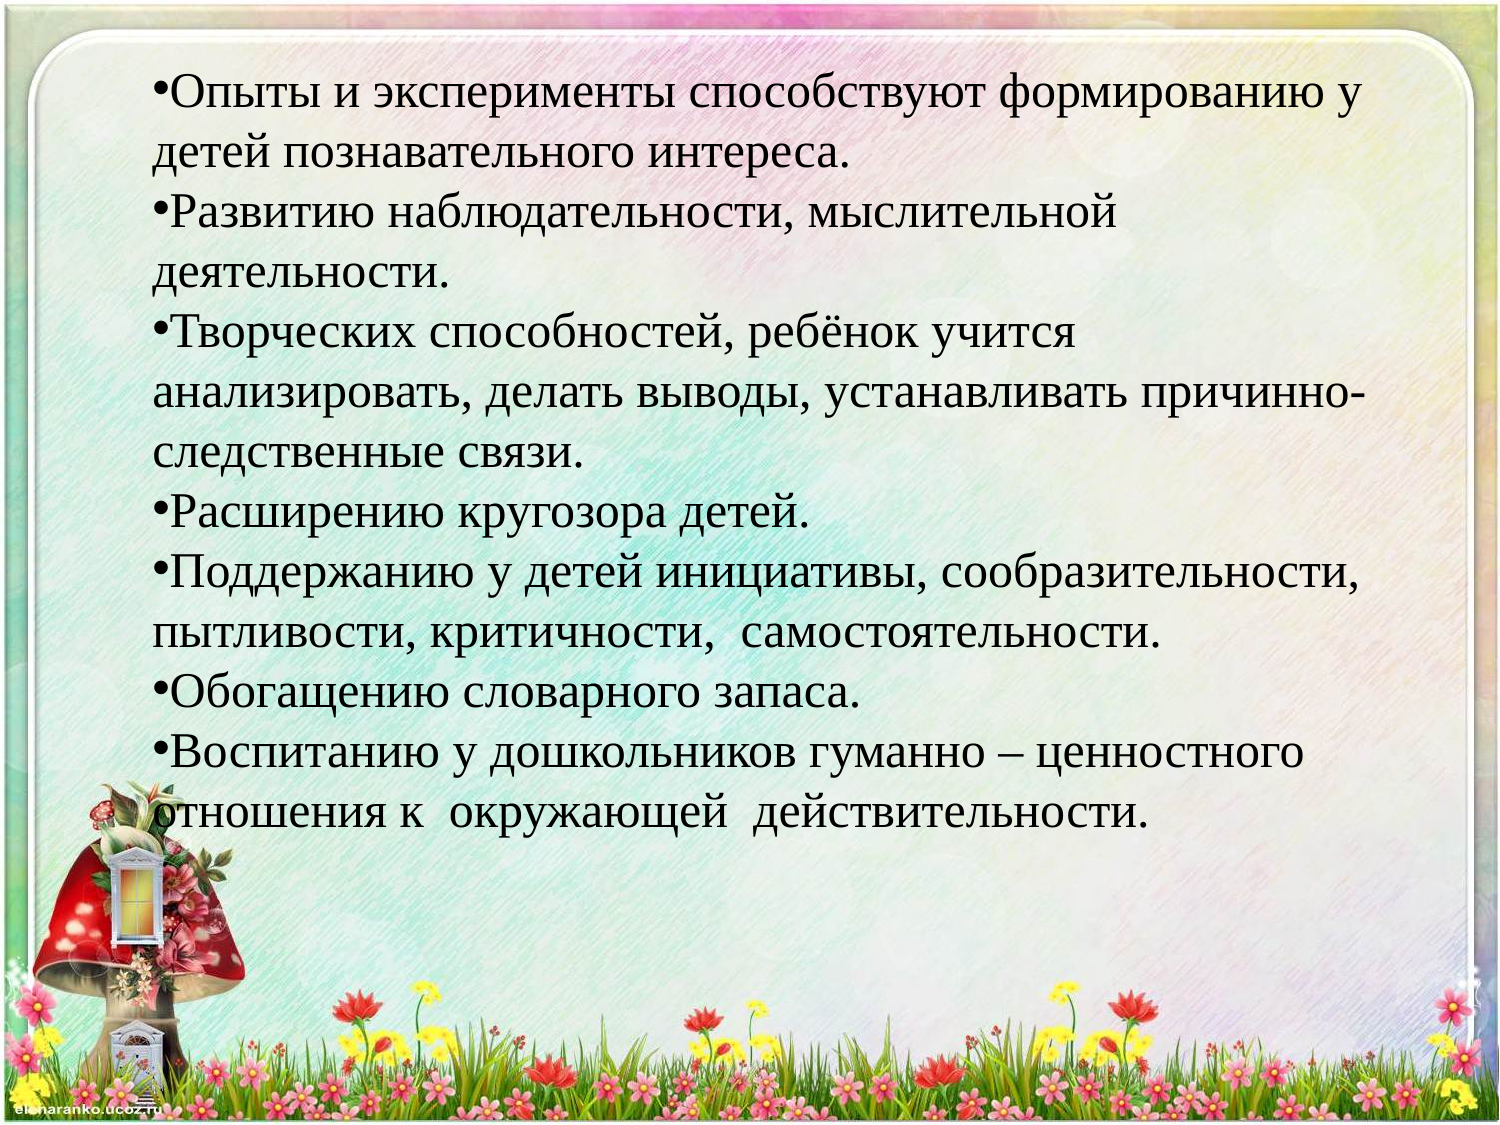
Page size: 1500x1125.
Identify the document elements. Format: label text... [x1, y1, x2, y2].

text_box Опыты и эксперименты способствуют формированию у детей познавательного интереса. Развитию наблюдательности, мыслительной деятельности. Творческих способностей, ребёнок учится анализировать, делать выводы, устанавливать причинно- следственные связи. Расширению кругозора детей. Поддержанию у детей инициативы, сообразительности, пытливости, критичности, самостоятельности. Обогащению словарного запаса. Воспитанию у дошкольников гуманно – ценностного отношения к окружающей действительности. [137, 49, 1388, 980]
picture [0, 0, 1500, 1125]
